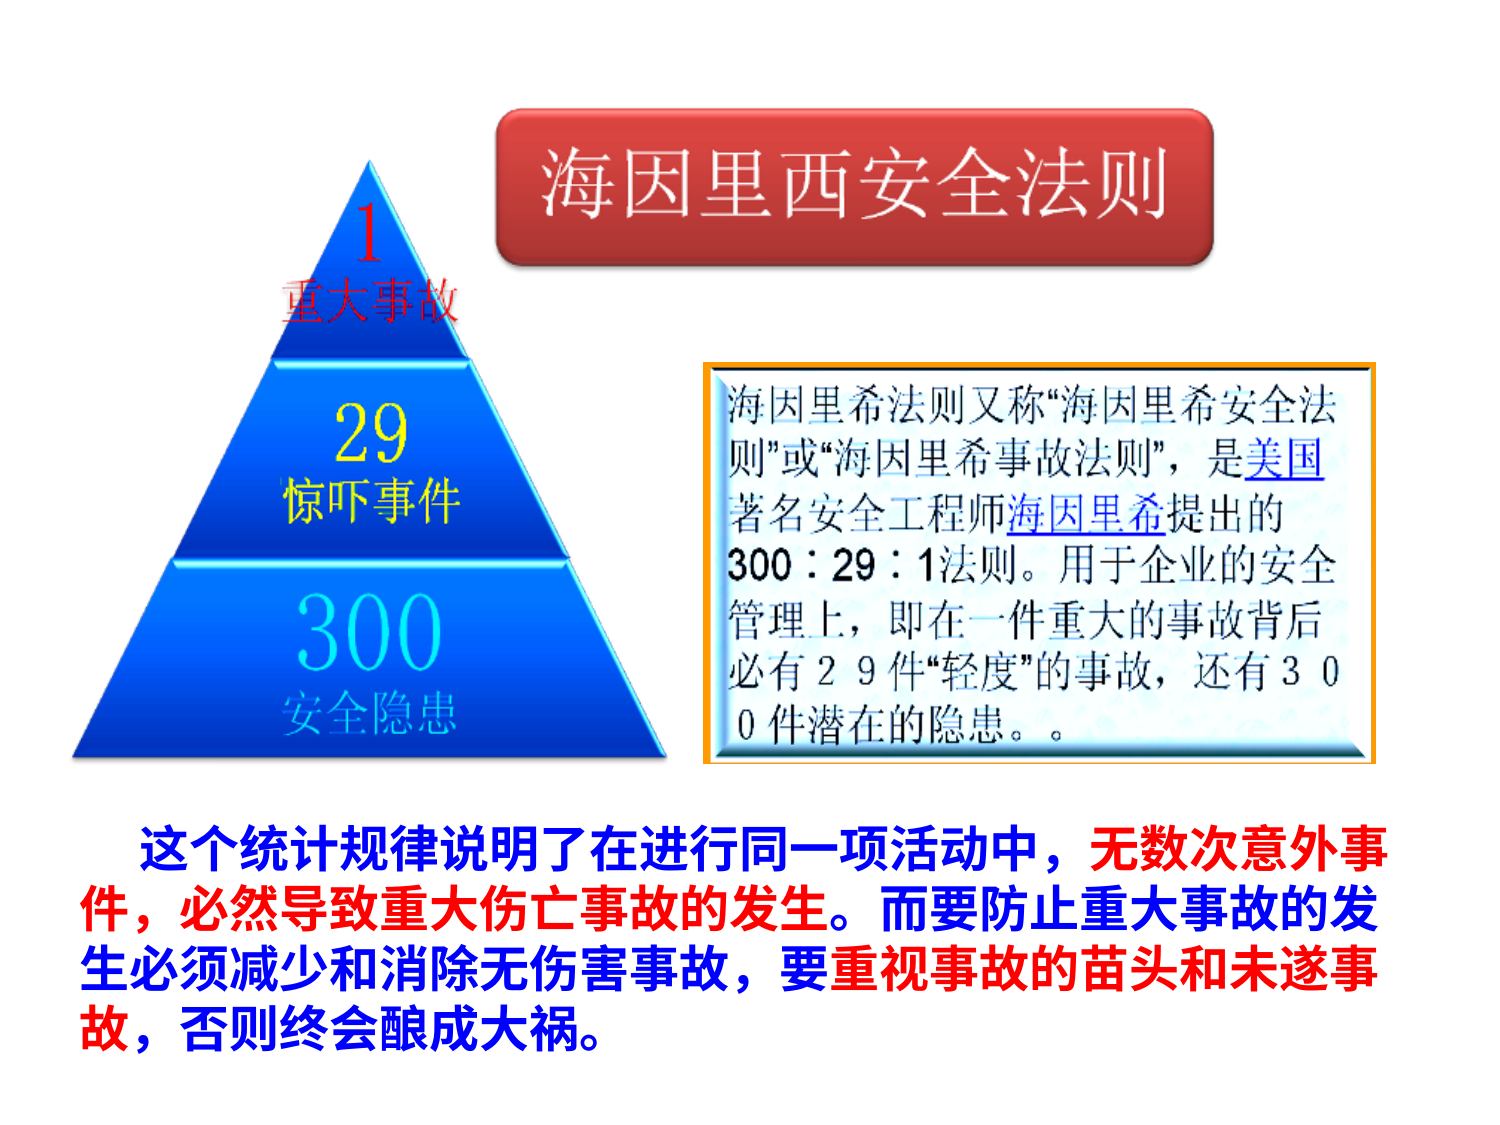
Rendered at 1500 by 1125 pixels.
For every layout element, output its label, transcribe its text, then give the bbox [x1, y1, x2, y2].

picture [64, 101, 1377, 770]
text_box 这个统计规律说明了在进行同一项活动中，无数次意外事件，必然导致重大伤亡事故的发生。而要防止重大事故的发生必须减少和消除无伤害事故，要重视事故的苗头和未遂事故，否则终会酿成大祸。 [64, 810, 1413, 1066]
